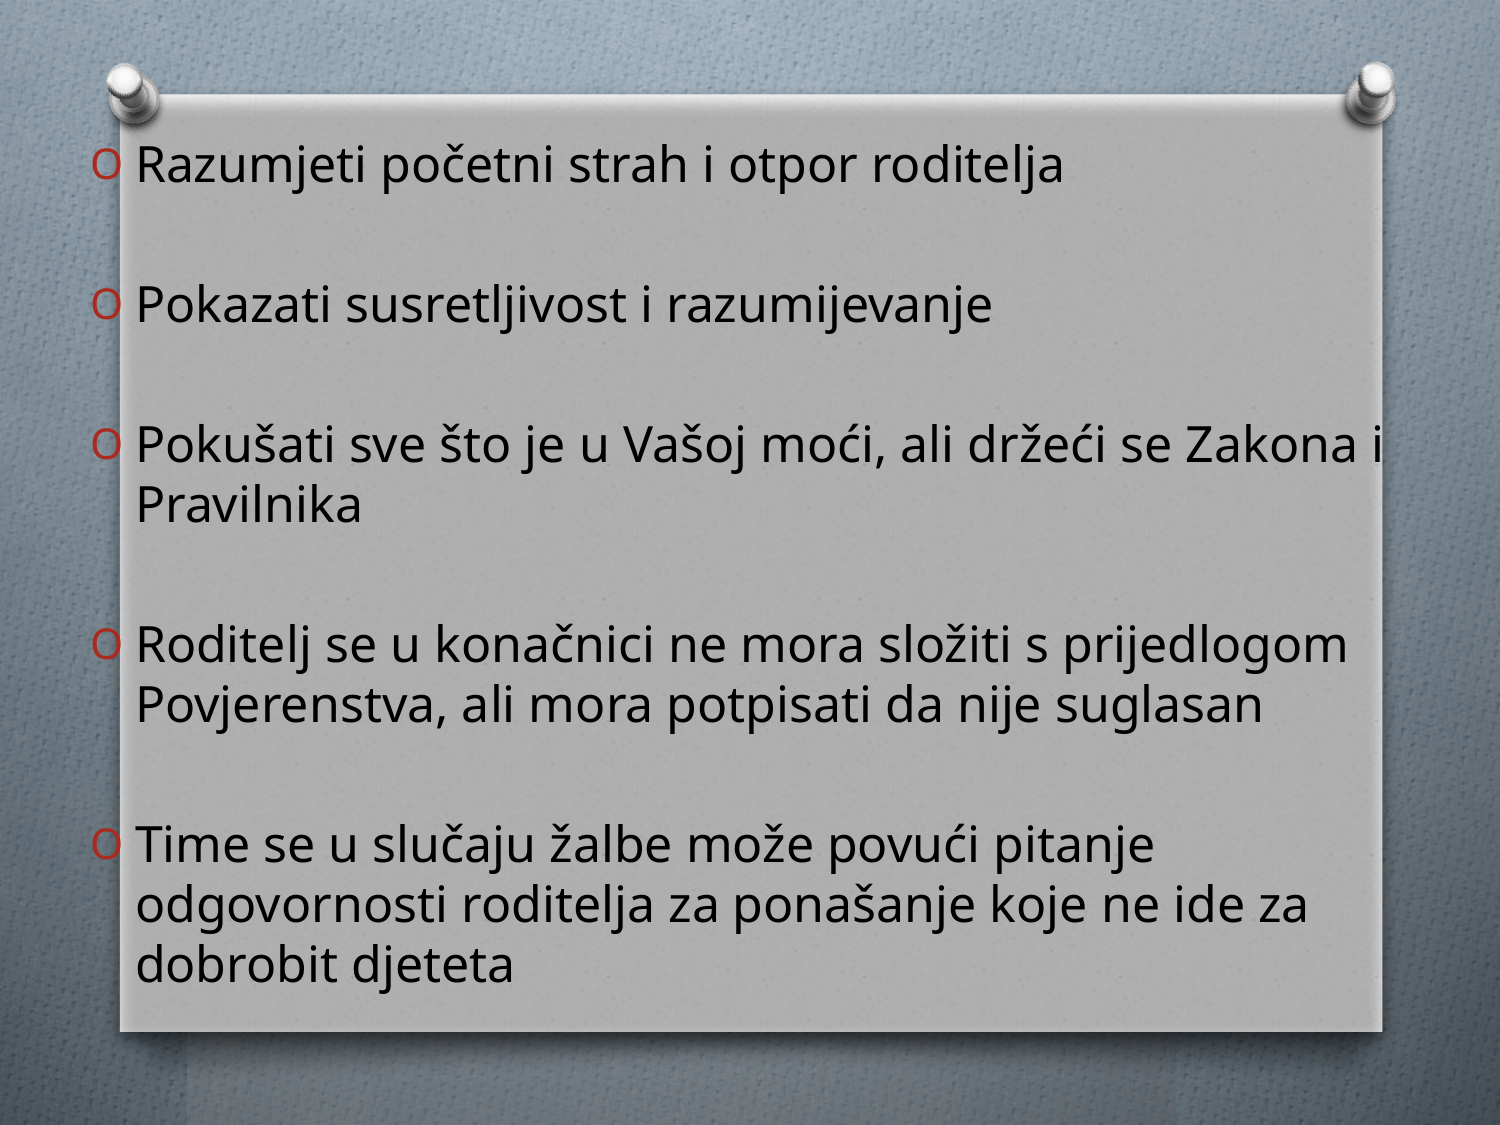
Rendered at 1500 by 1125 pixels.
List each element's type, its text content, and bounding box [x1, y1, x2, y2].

picture [75, 29, 198, 125]
picture [1317, 35, 1439, 127]
list Razumjeti početni strah i otpor roditelja Pokazati susretljivost i razumijevanje Pokušati sve što je u Vašoj moći, ali držeći se Zakona i Pravilnika Roditelj se u konačnici ne mora složiti s prijedlogom Povjerenstva, ali mora potpisati da nije suglasan Time se u slučaju žalbe može povući pitanje odgovornosti roditelja za ponašanje koje ne ide za dobrobit djeteta [75, 125, 1425, 1005]
